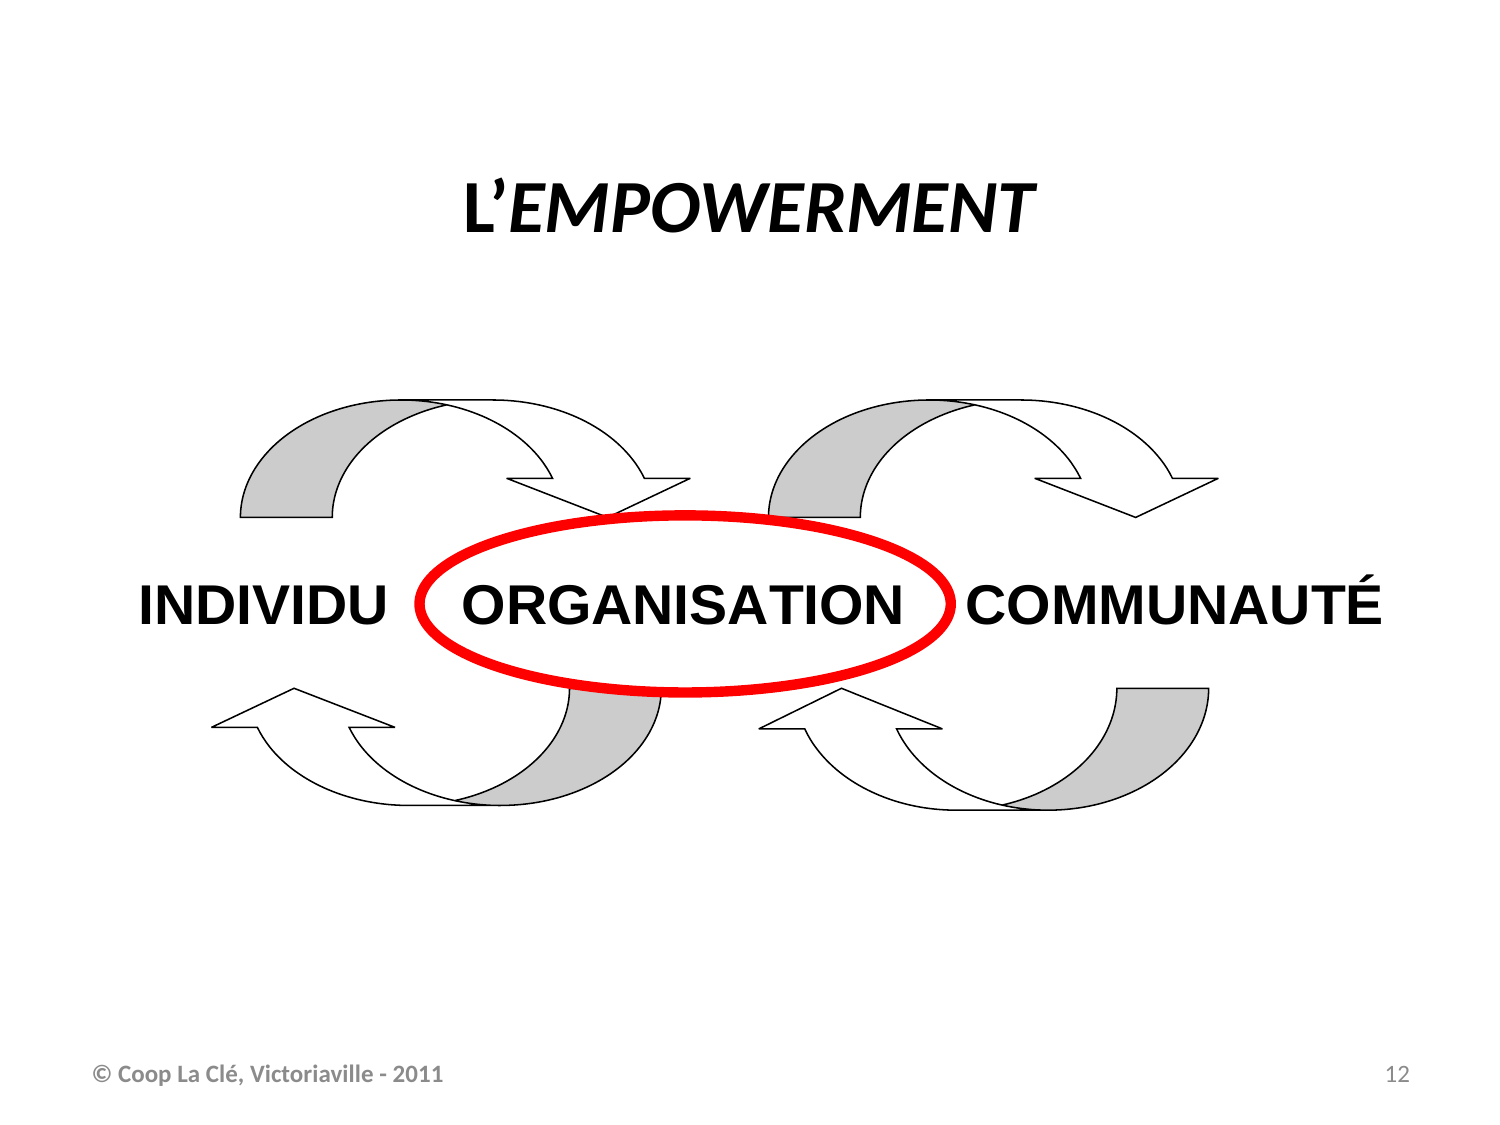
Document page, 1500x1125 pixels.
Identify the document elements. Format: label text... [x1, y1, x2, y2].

text_box [768, 399, 1219, 518]
text_box L’EMPOWERMENT [224, 150, 1274, 339]
footer © Coop La Clé, Victoriaville - 2011 [76, 1042, 552, 1103]
text_box [807, 734, 1197, 811]
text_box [135, 556, 1387, 726]
text_box [463, 515, 907, 555]
text_box [260, 734, 649, 806]
text_box [240, 399, 691, 518]
slide_number 12 [1074, 1042, 1425, 1103]
